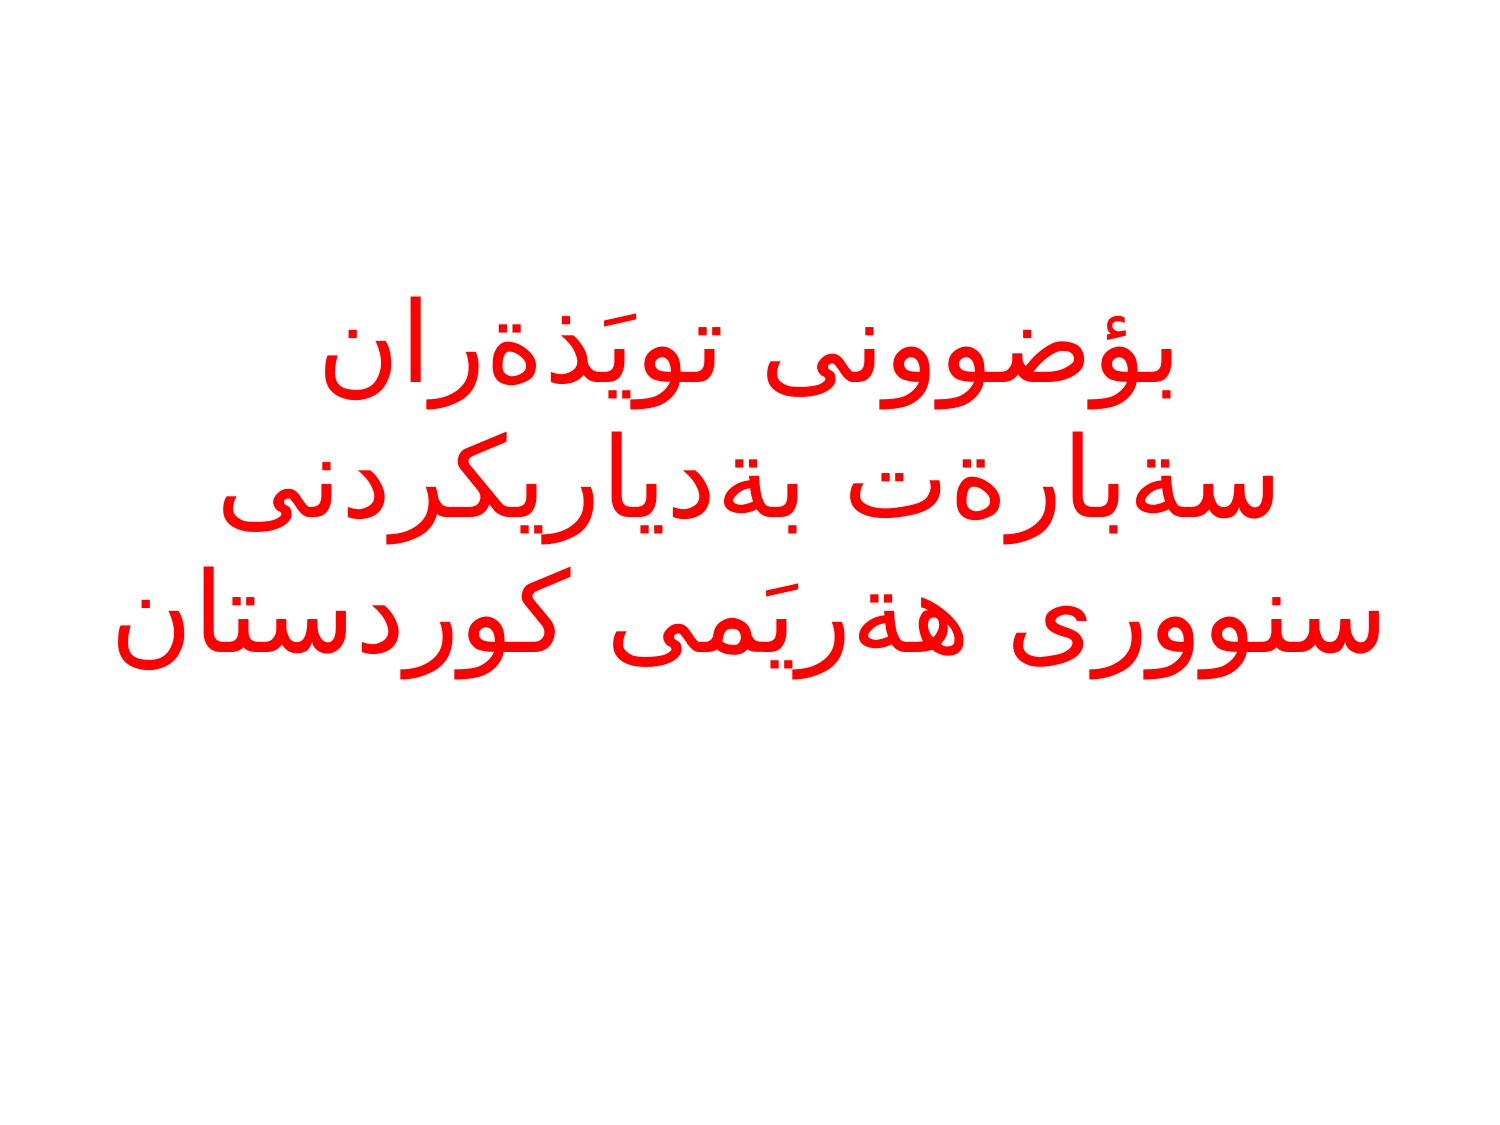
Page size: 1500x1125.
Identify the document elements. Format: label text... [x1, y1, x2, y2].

list بؤضوونى تويَذةران سةبارةت بةدياريكردنى سنوورى هةريَمى كوردستان [75, 262, 1425, 1005]
